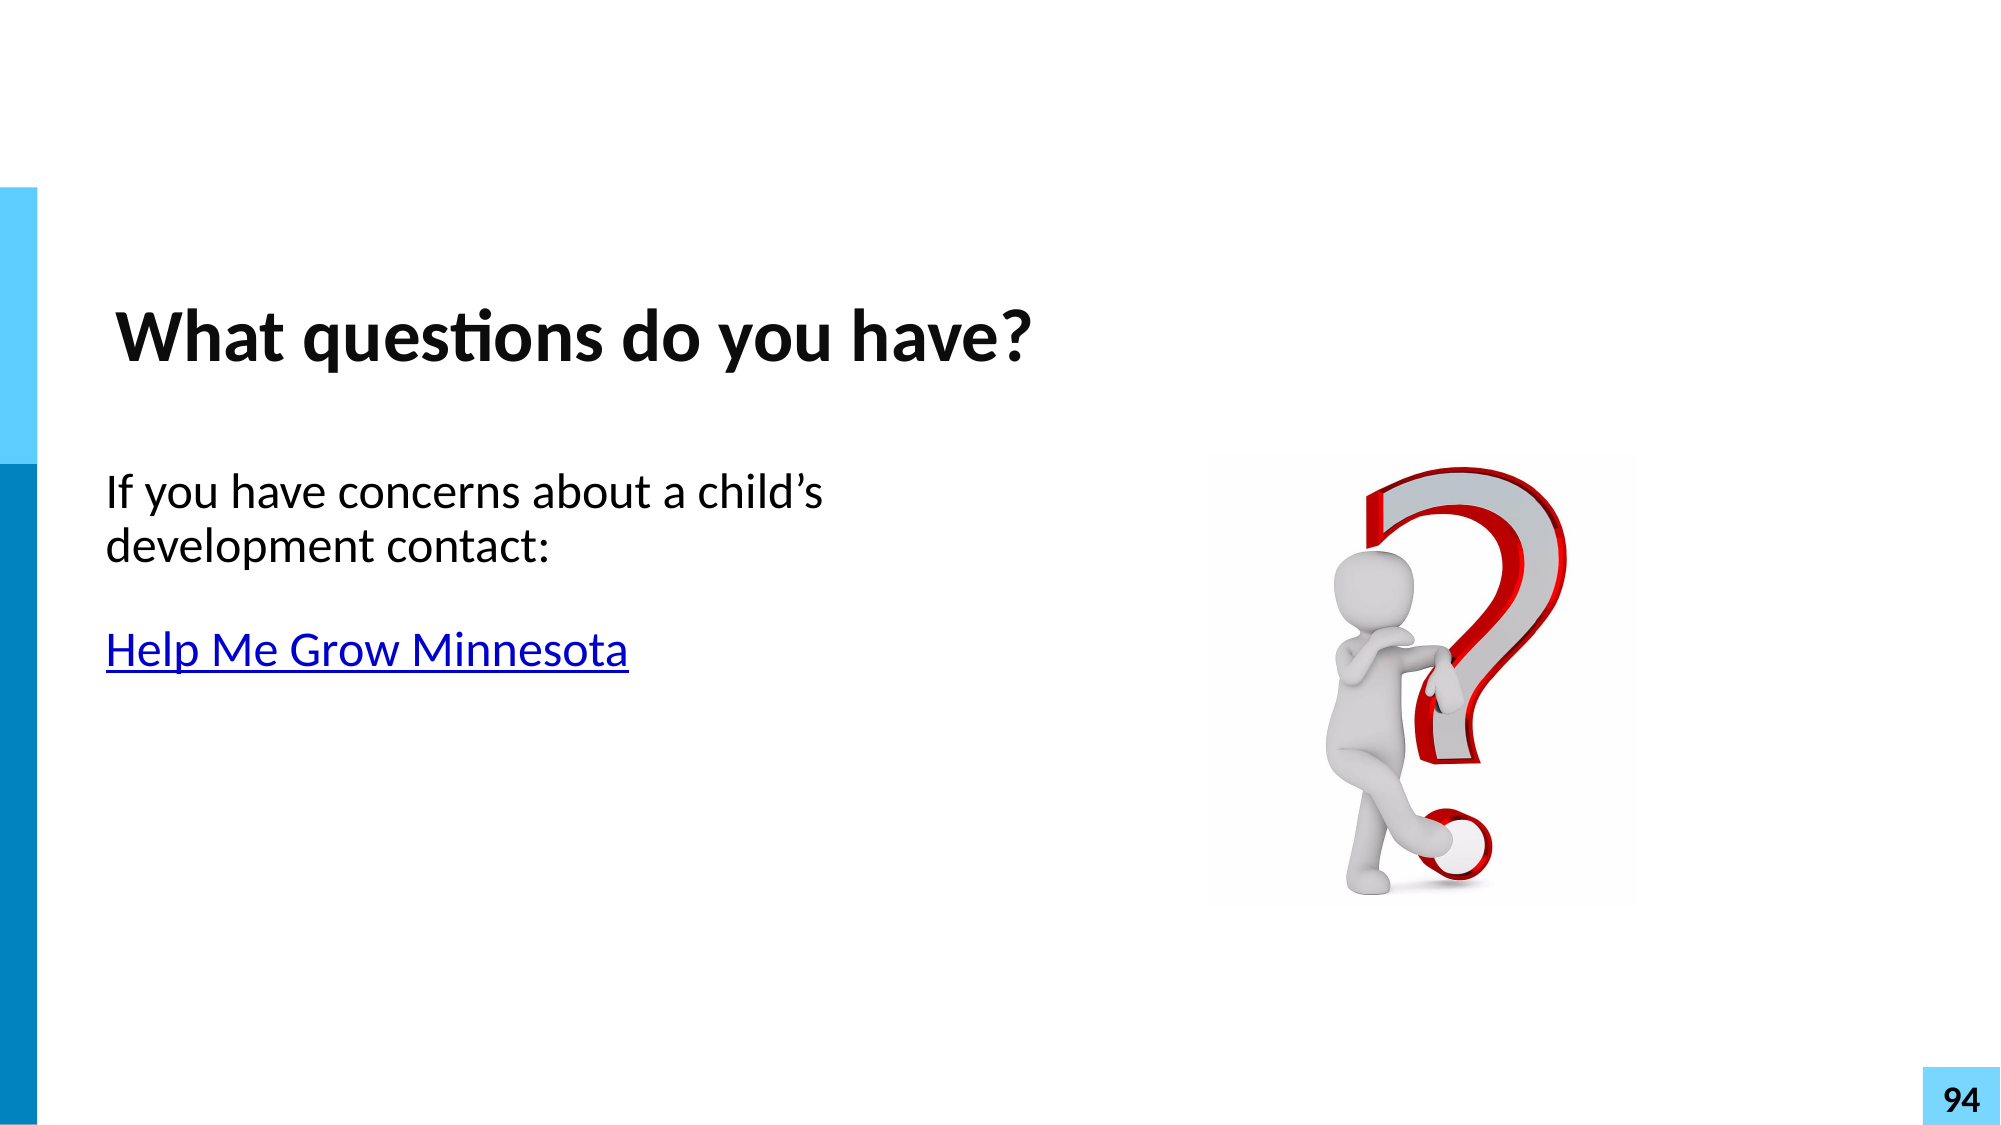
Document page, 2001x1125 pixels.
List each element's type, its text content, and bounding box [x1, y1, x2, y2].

picture [1208, 453, 1636, 906]
list If you have concerns about a child’s development contact: Help Me Grow Minnesota [98, 457, 996, 810]
title What questions do you have? [100, 246, 1902, 435]
